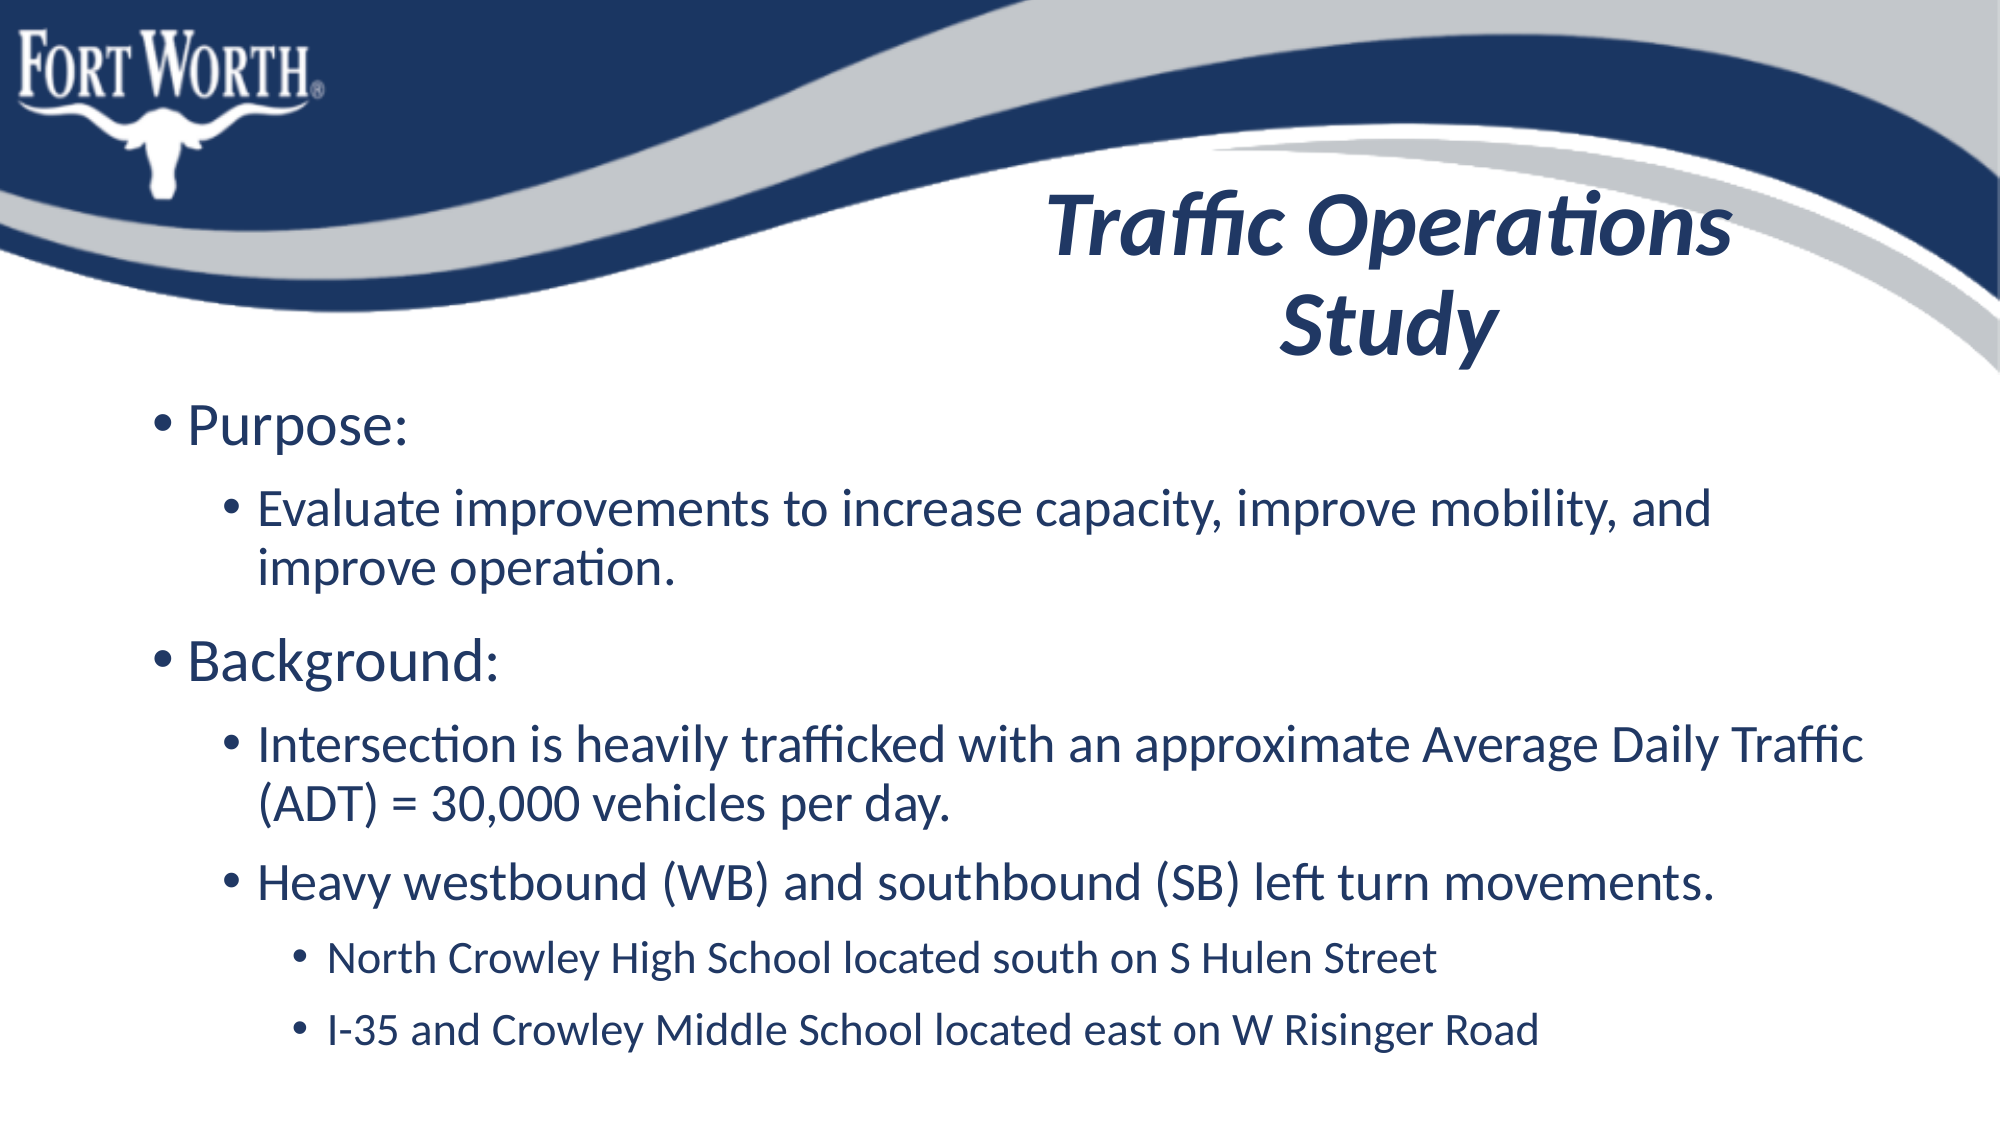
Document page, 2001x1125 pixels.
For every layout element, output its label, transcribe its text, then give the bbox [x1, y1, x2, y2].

picture [0, 0, 2000, 375]
title Traffic Operations Study [916, 166, 1863, 384]
list Purpose: Evaluate improvements to increase capacity, improve mobility, and improve operation. Background: Intersection is heavily trafficked with an approximate Average Daily Traffic (ADT) = 30,000 vehicles per day. Heavy westbound (WB) and southbound (SB) left turn movements. North Crowley High School located south on S Hulen Street I-35 and Crowley Middle School located east on W Risinger Road [137, 384, 1921, 1068]
